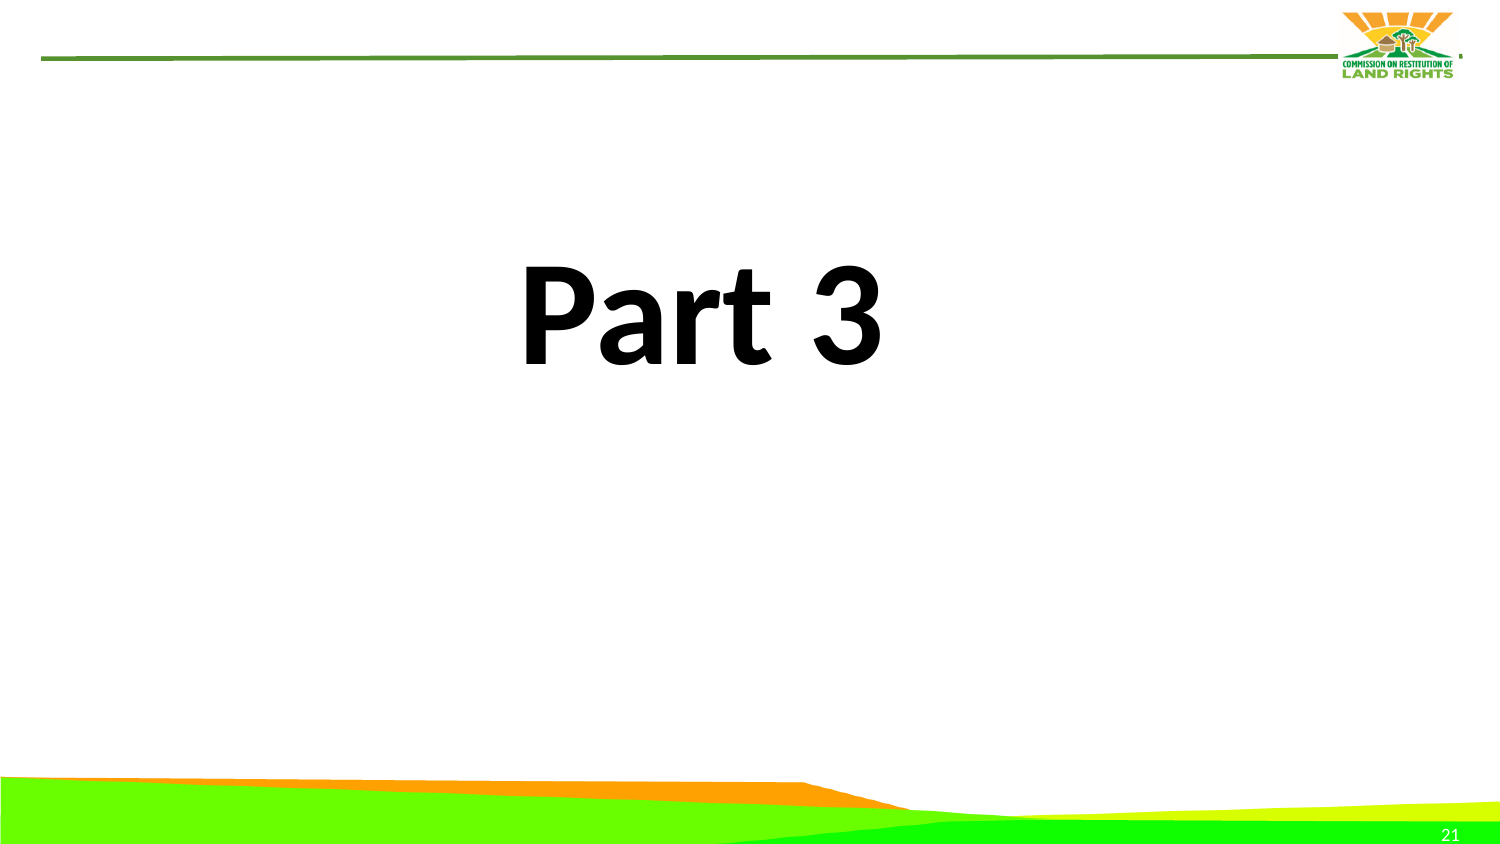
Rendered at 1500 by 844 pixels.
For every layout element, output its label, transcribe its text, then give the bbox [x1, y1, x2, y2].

picture [0, 0, 1500, 844]
title Part 3 [75, 33, 1329, 576]
